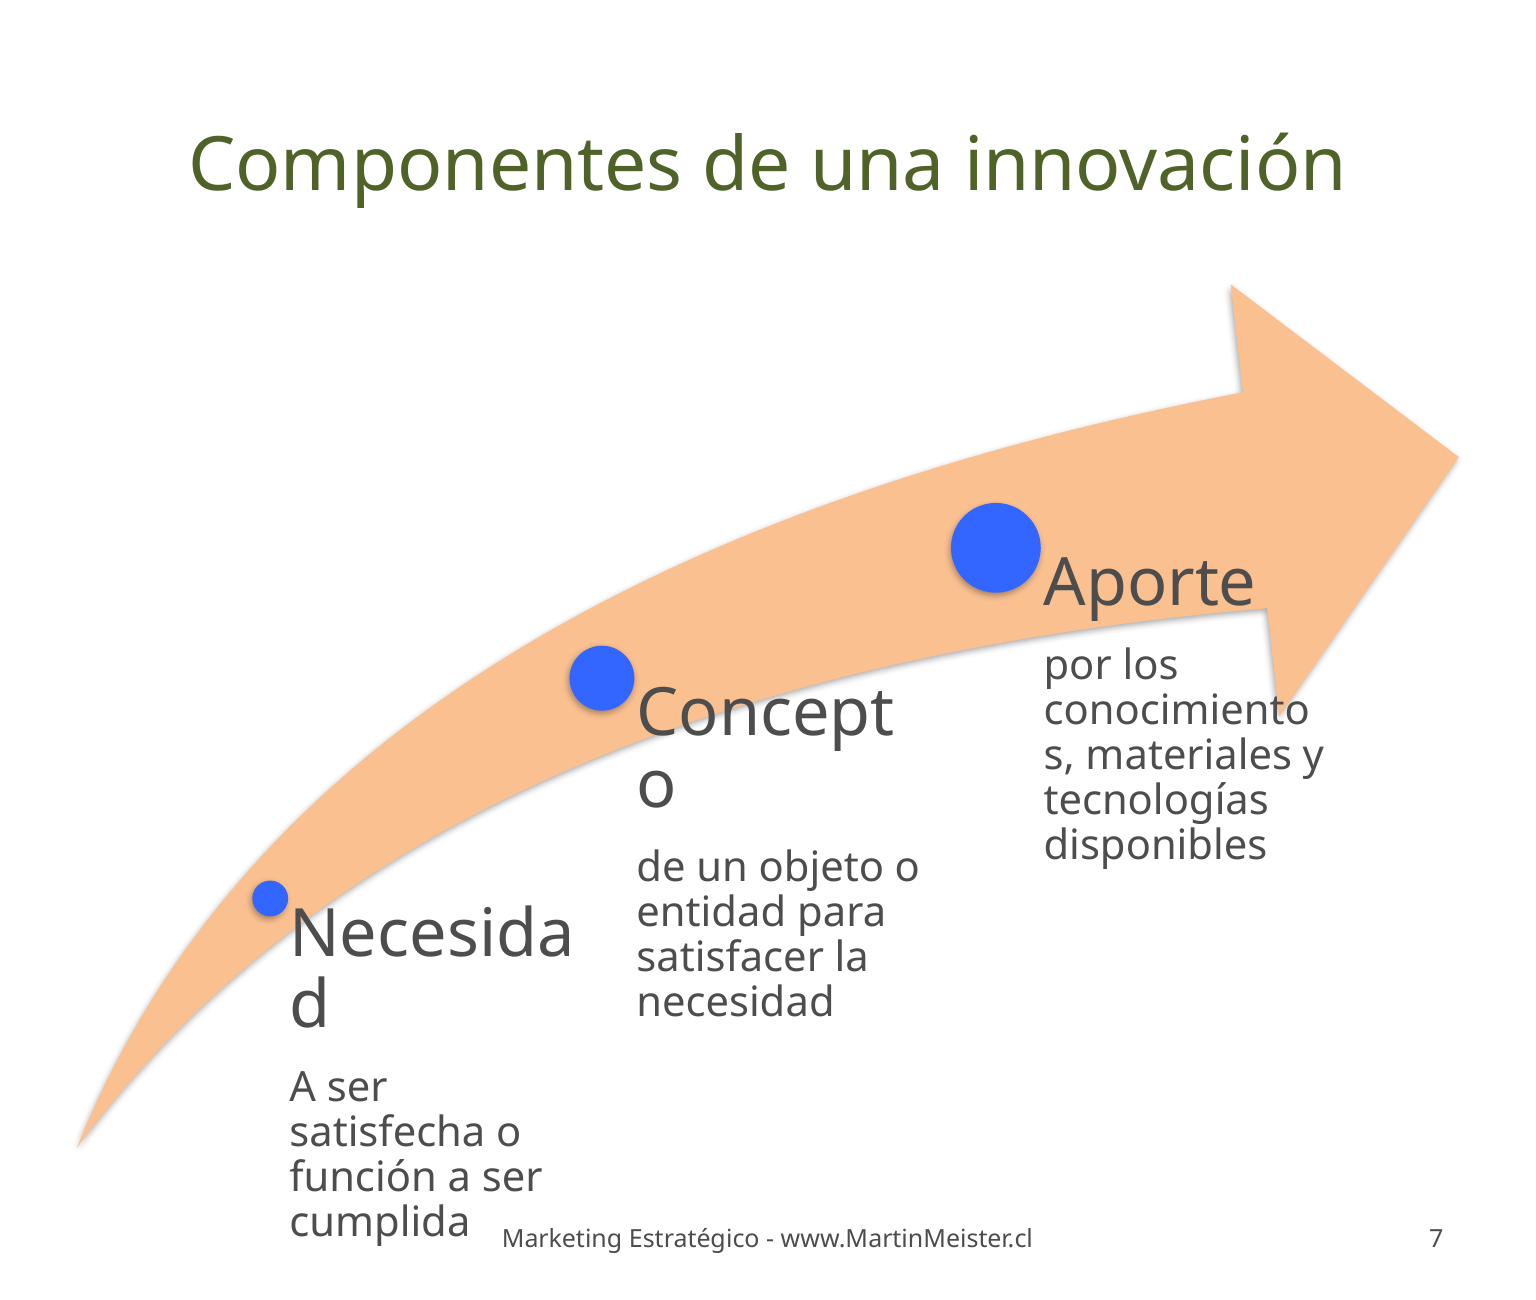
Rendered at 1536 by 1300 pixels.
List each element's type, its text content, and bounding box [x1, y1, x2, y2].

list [76, 271, 1459, 1162]
title Componentes de una innovación [76, 52, 1459, 269]
slide_number 7 [1100, 1204, 1459, 1274]
footer Marketing Estratégico - www.MartinMeister.cl [437, 1204, 1099, 1274]
